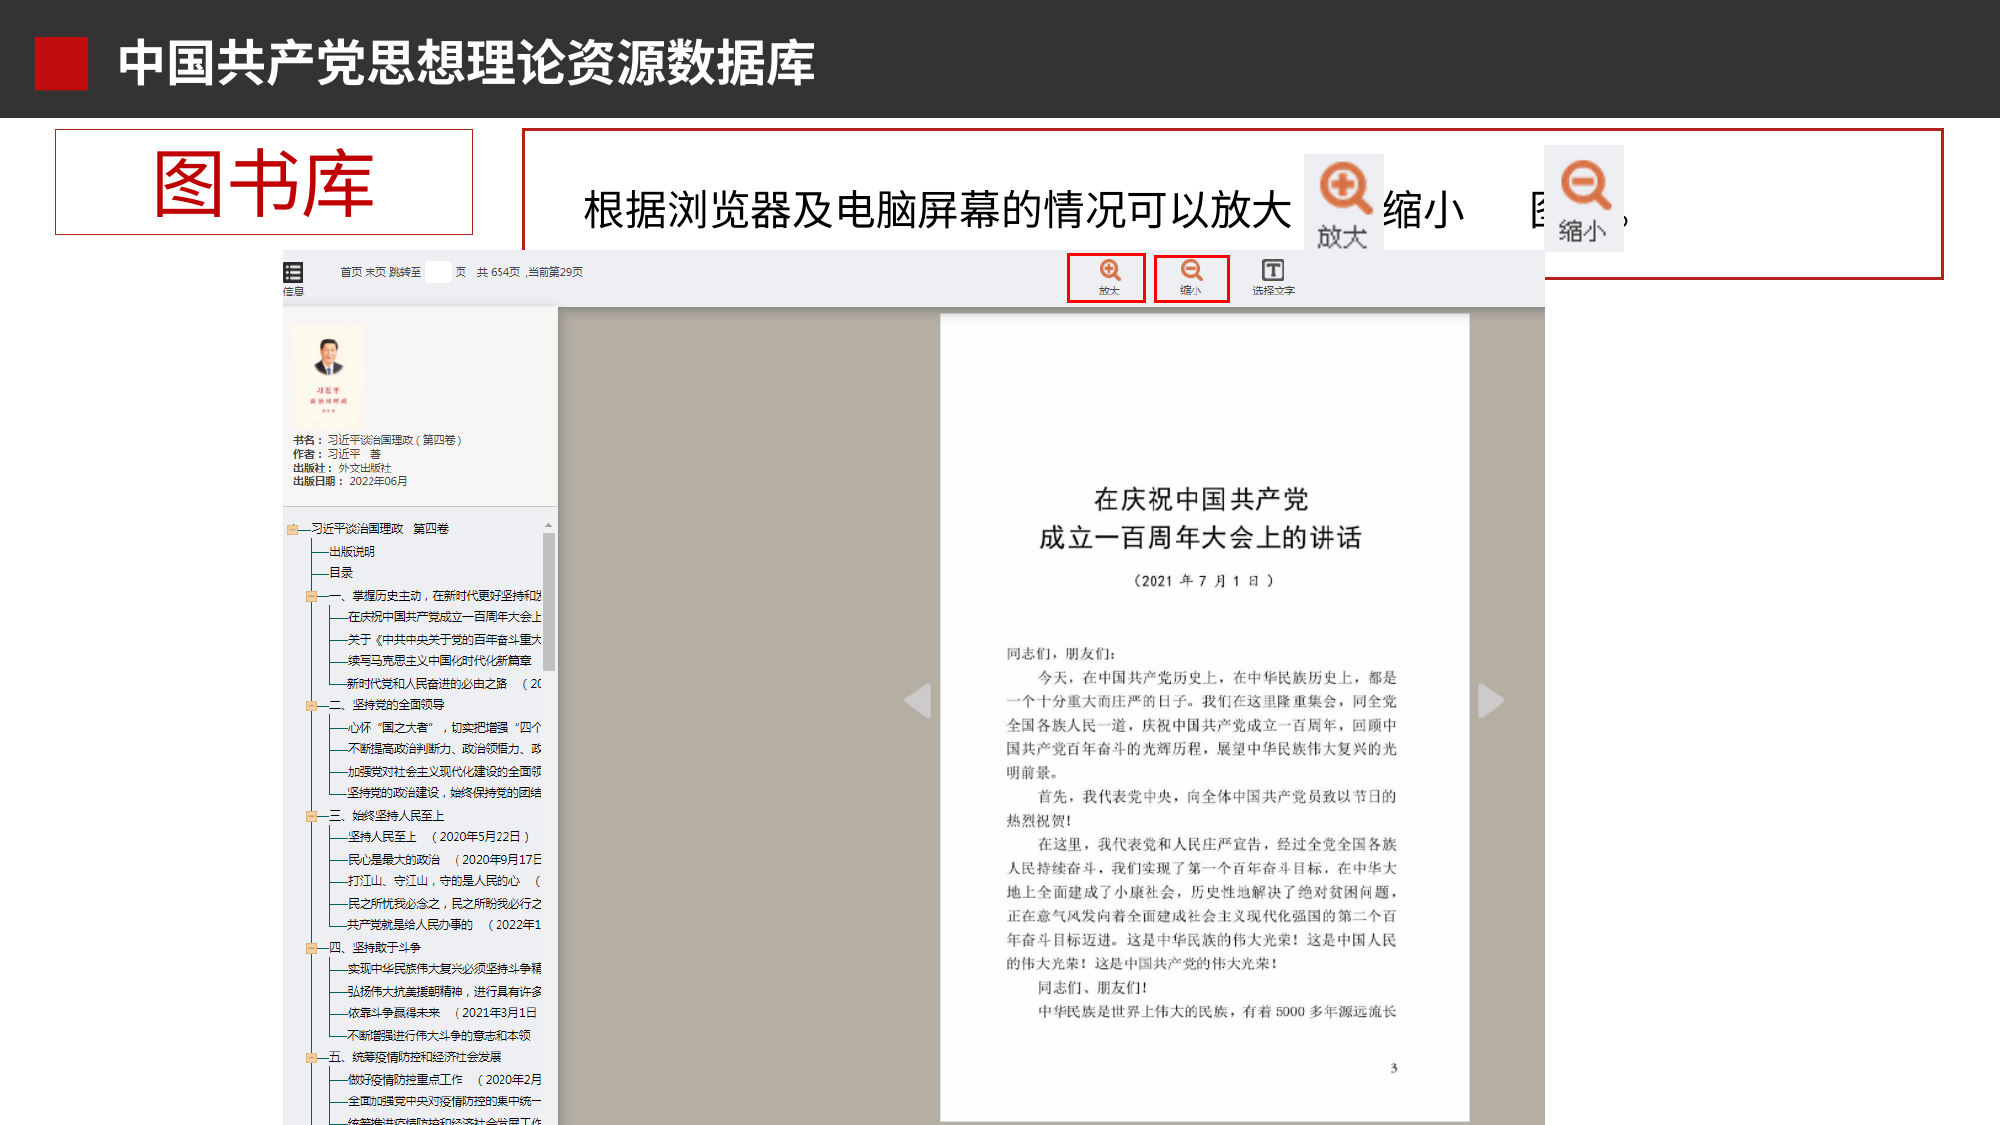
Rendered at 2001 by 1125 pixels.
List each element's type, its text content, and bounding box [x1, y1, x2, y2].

text_box [34, 36, 89, 91]
text_box [1545, 253, 1943, 279]
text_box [569, 145, 1980, 253]
text_box [523, 129, 1943, 250]
picture [283, 250, 1545, 1125]
text_box [0, 0, 2000, 119]
text_box 图书库 [55, 129, 473, 235]
text_box 中国共产党思想理论资源数据库 [101, 24, 1192, 100]
